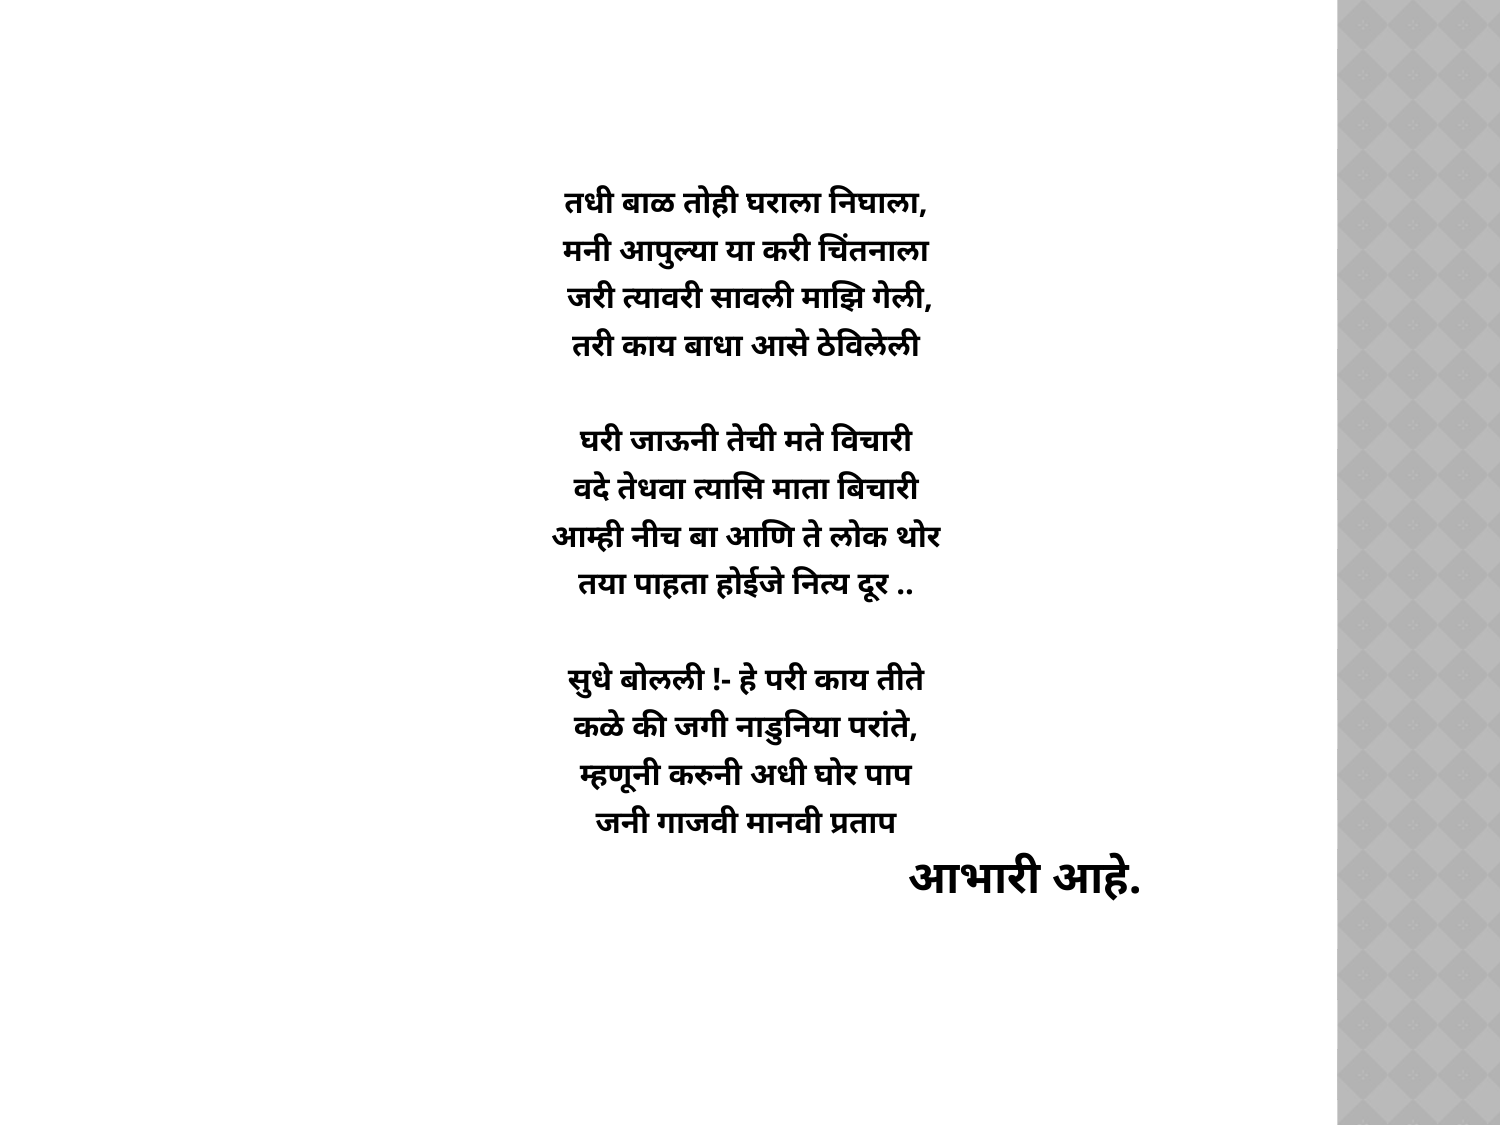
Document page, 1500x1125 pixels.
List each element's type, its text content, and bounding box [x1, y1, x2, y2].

list तधी बाळ तोही घराला निघाला, मनी आपुल्या या करी चिंतनाला जरी त्यावरी सावली माझि गेली, तरी काय बाधा आसे ठेविलेली घरी जाऊनी तेची मते विचारी वदे तेधवा त्यासि माता बिचारी आम्ही नीच बा आणि ते लोक थोर तया पाहता होईजे नित्य दूर .. सुधे बोलली !- हे परी काय तीते कळे की जगी नाडुनिया परांते, म्हणूनी करुनी अधी घोर पाप जनी गाजवी मानवी प्रताप आभारी आहे. [75, 174, 1425, 918]
